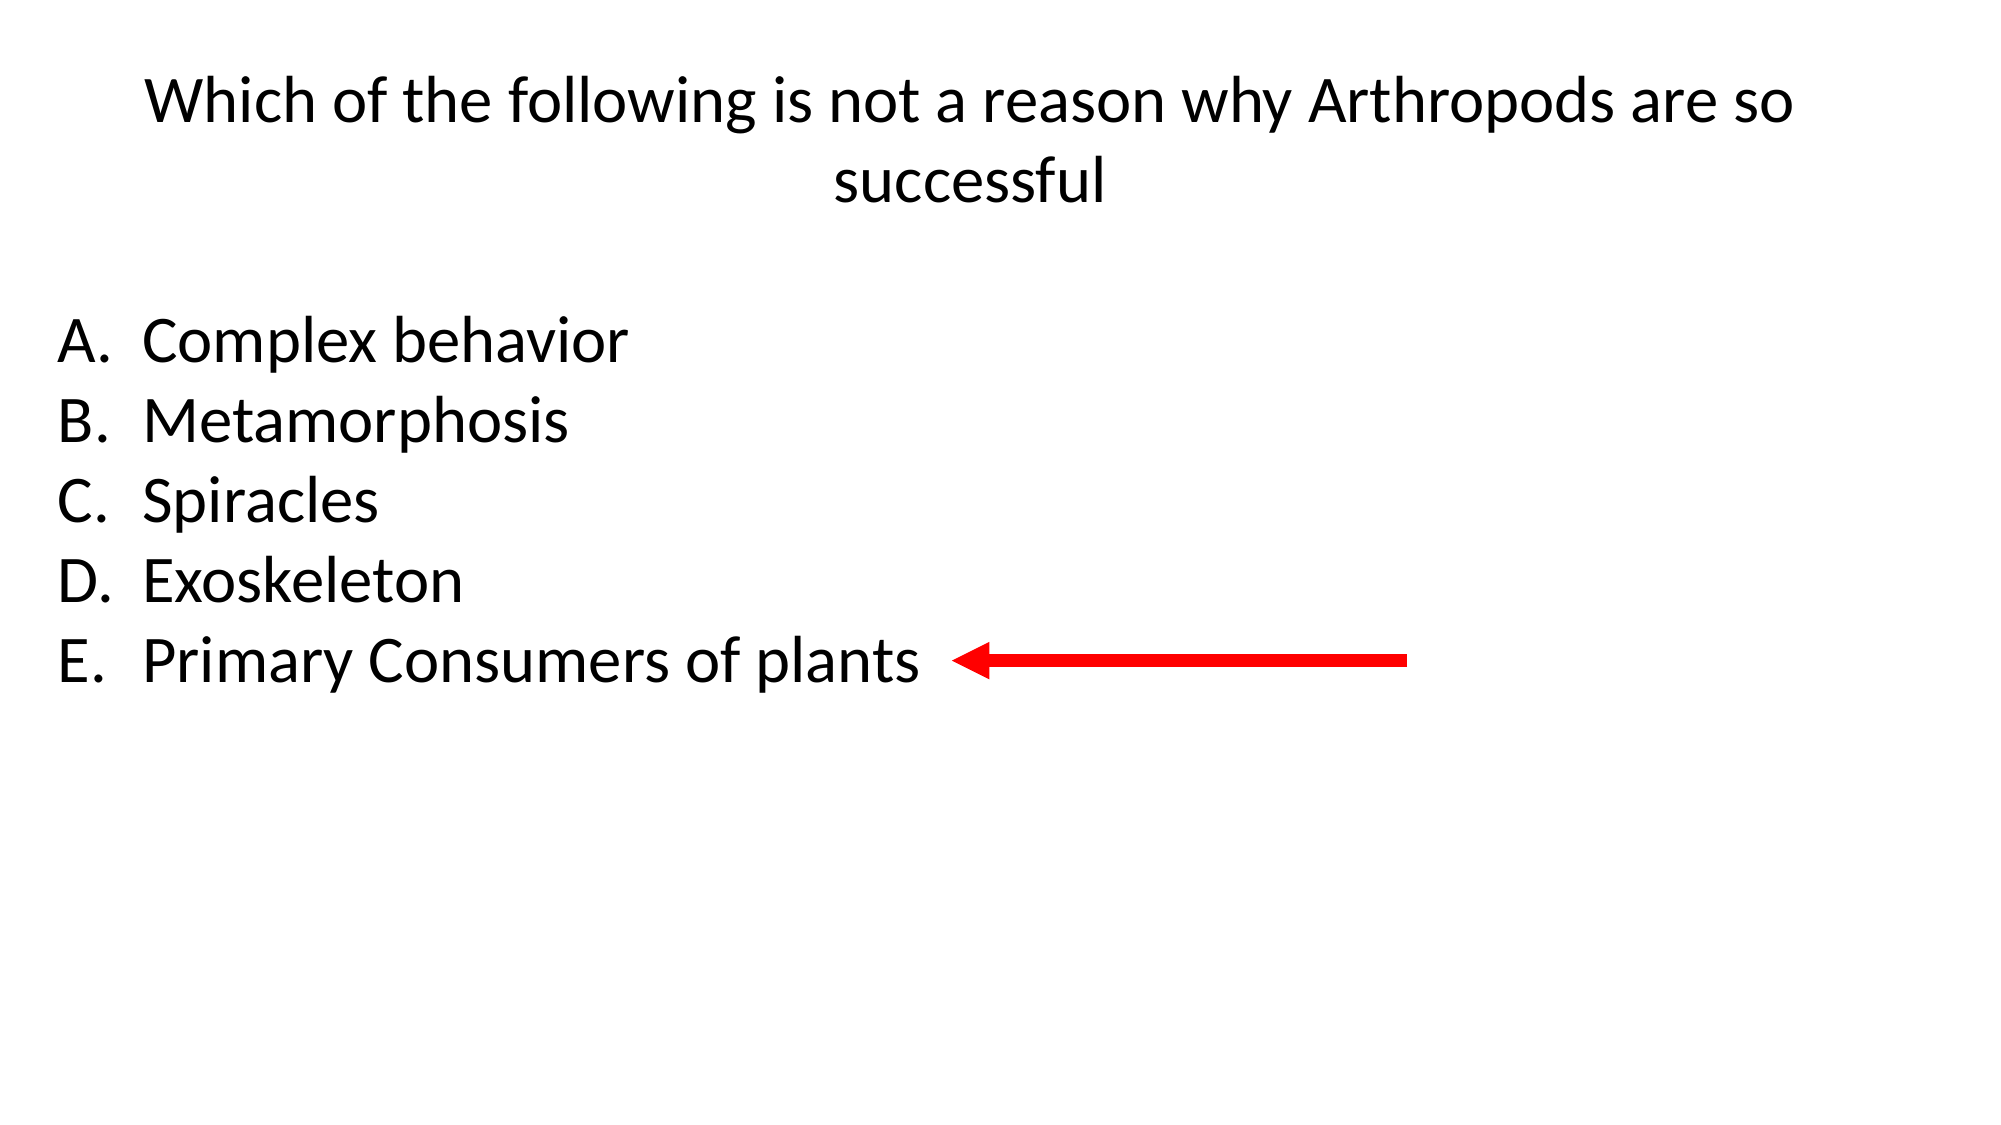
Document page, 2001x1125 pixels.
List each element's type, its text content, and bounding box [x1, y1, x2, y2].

text_box Which of the following is not a reason why Arthropods are so successful Complex behavior Metamorphosis Spiracles Exoskeleton Primary Consumers of plants [43, 48, 1898, 784]
